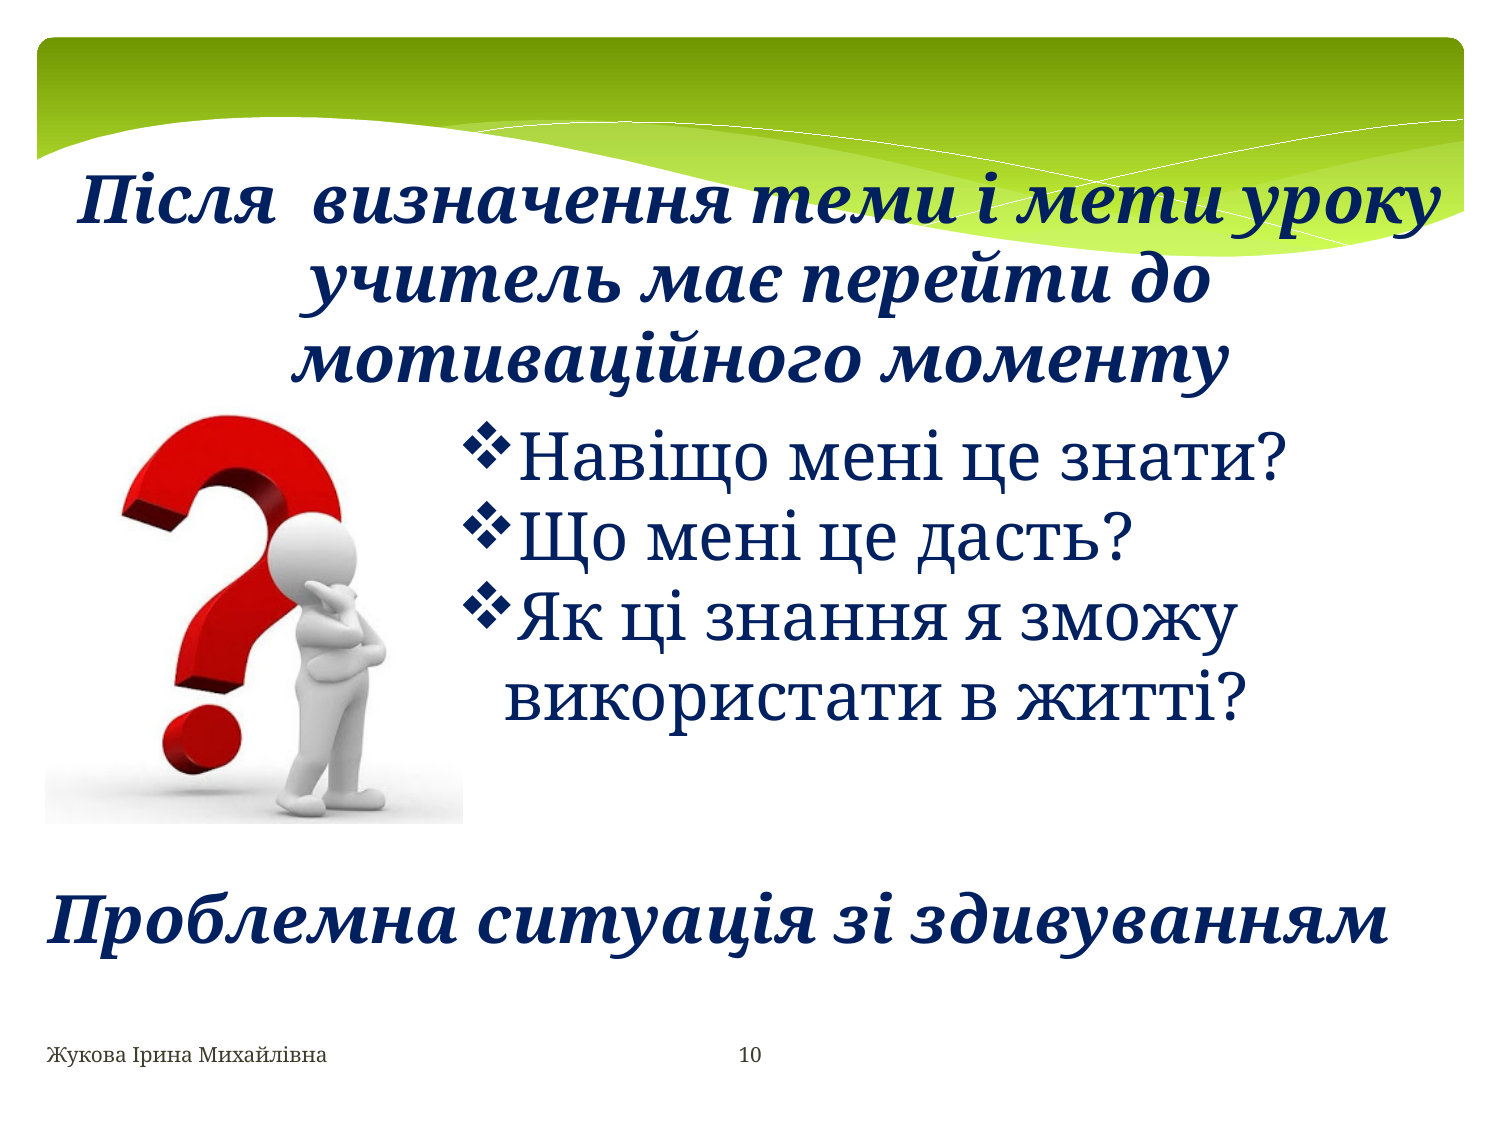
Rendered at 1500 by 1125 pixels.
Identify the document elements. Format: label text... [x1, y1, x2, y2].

slide_number 10 [654, 1025, 846, 1086]
picture [45, 406, 464, 825]
text_box Навіщо мені це знати? Що мені це дасть? Як ці знання я зможу використати в житті? [465, 406, 1400, 742]
footer Жукова Ірина Михайлівна [31, 1025, 653, 1086]
text_box Проблемна ситуація зі здивуванням [33, 869, 1476, 965]
text_box Після визначення теми і мети уроку учитель має перейти до мотиваційного моменту [41, 148, 1483, 404]
